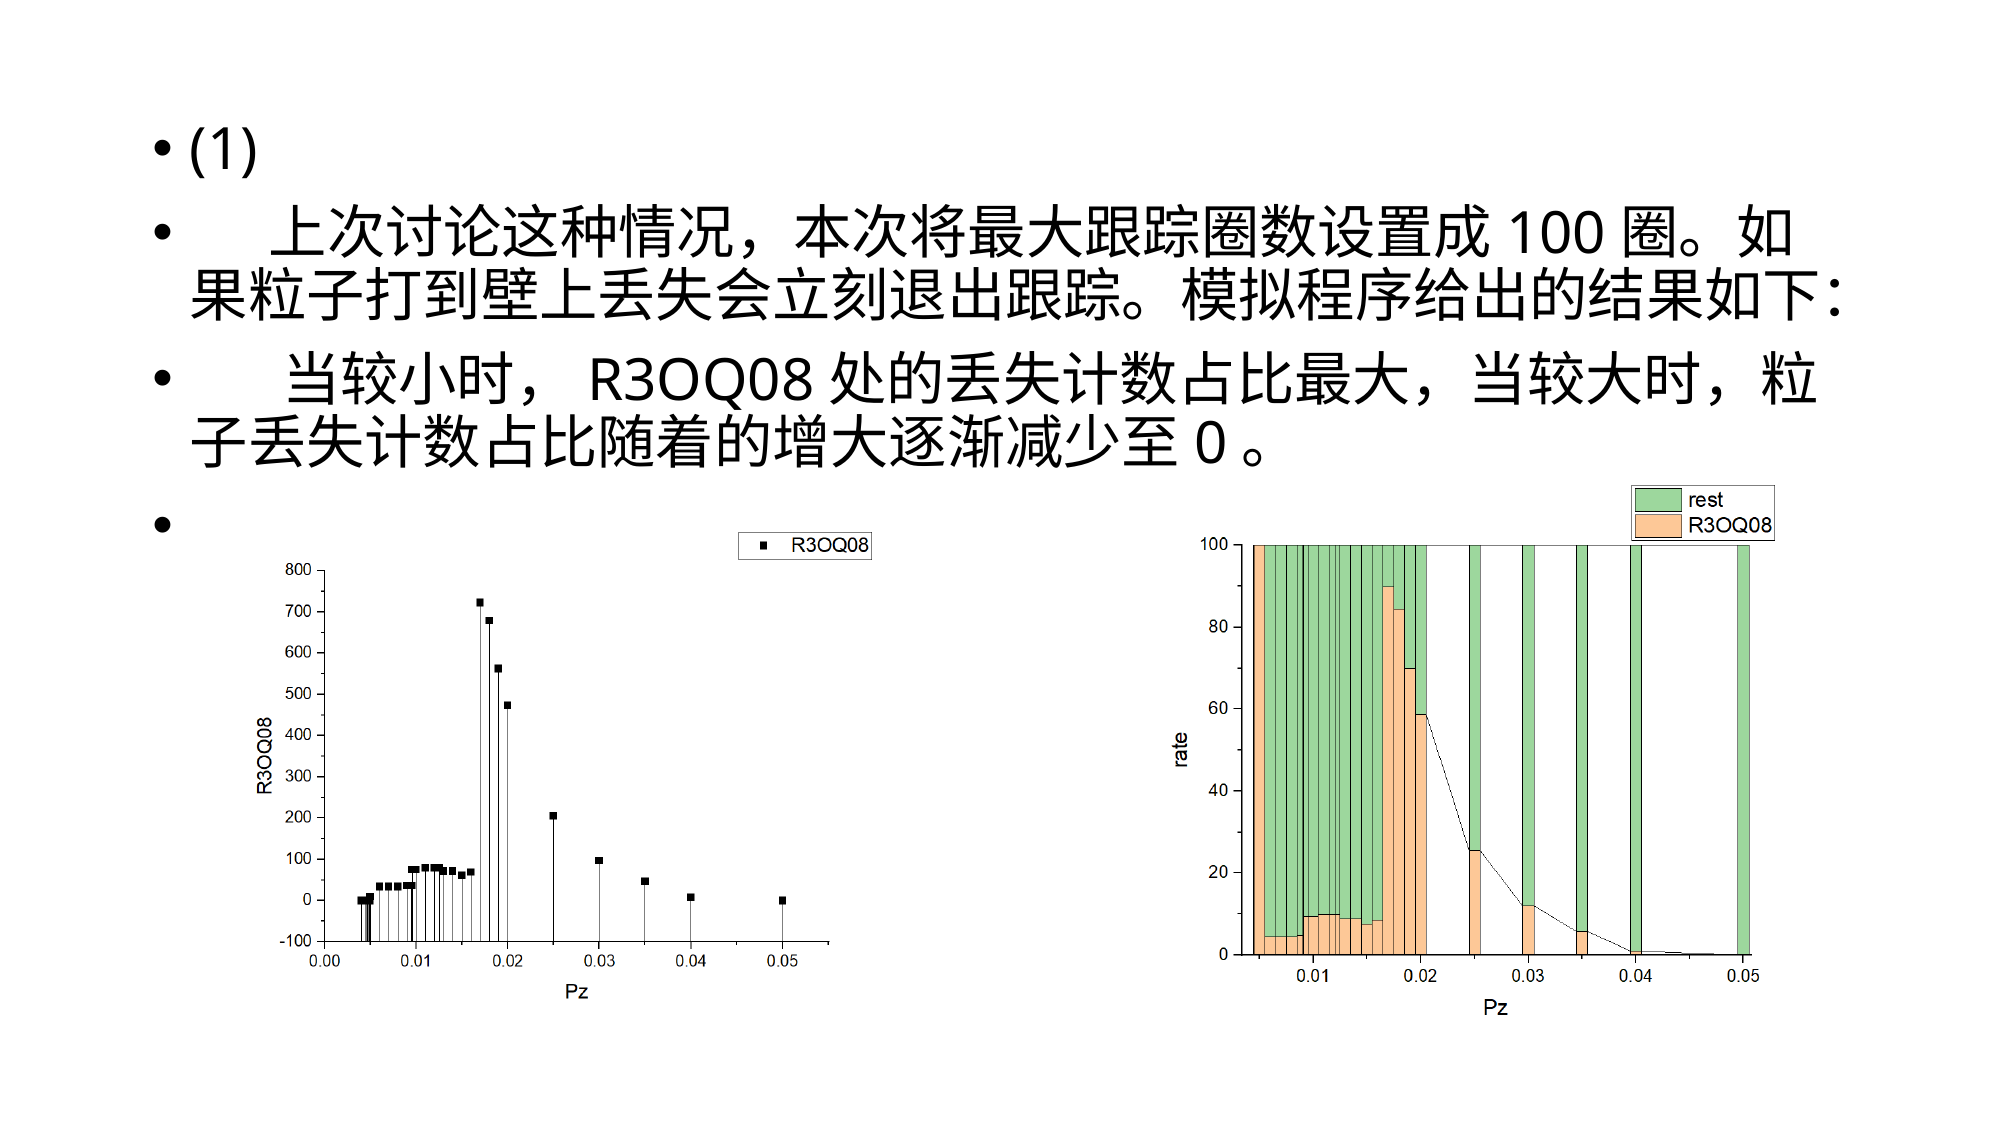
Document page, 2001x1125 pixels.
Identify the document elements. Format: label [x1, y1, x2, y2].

picture [220, 523, 890, 1014]
picture [1156, 479, 1808, 1034]
